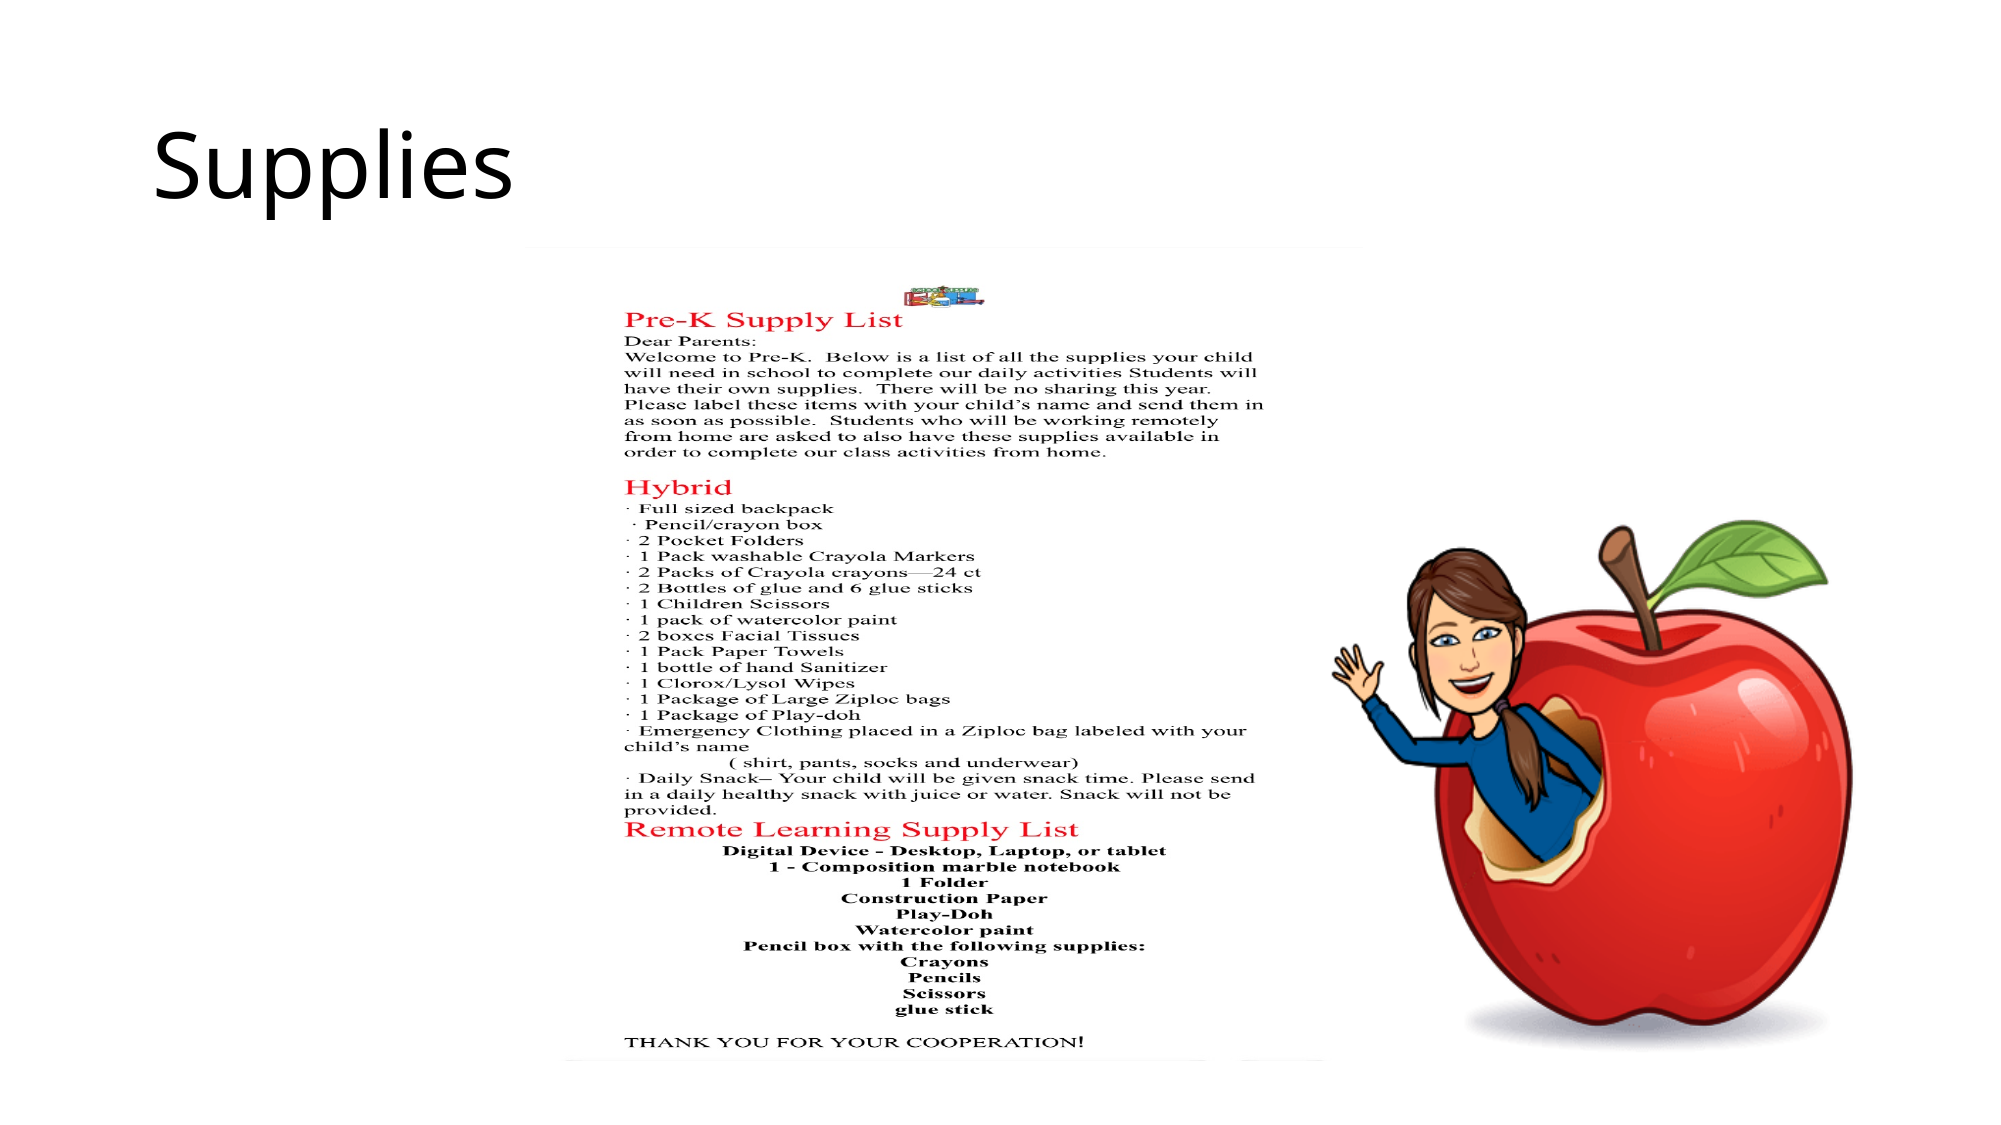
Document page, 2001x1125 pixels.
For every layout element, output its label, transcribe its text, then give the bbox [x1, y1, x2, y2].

title Supplies [137, 59, 1863, 278]
picture [1298, 439, 1863, 1062]
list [525, 241, 1363, 1061]
